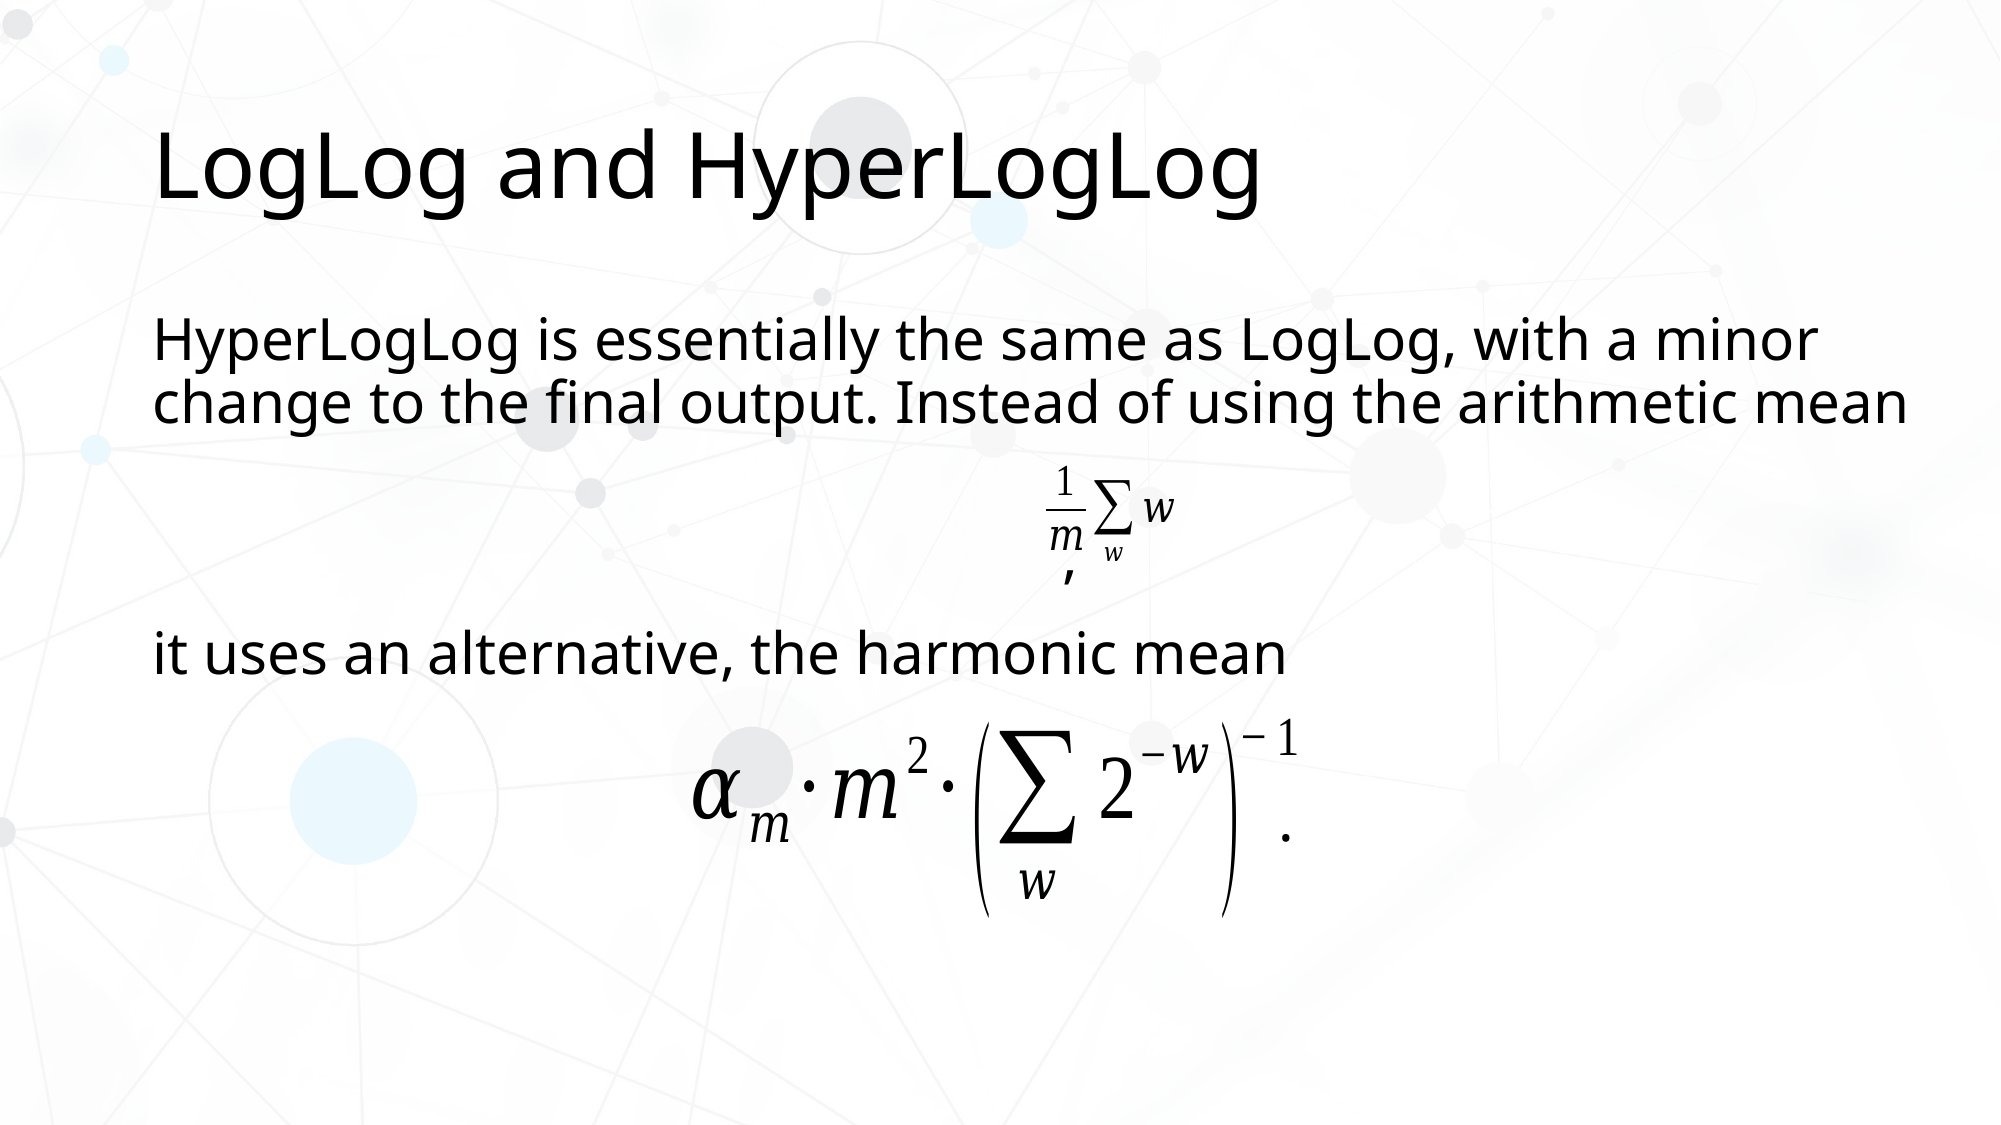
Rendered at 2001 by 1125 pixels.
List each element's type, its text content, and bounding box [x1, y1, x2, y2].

list HyperLogLog is essentially the same as LogLog, with a minor change to the final output. Instead of using the arithmetic mean it uses an alternative, the harmonic mean . [137, 302, 1945, 1106]
title LogLog and HyperLogLog [137, 59, 1863, 278]
